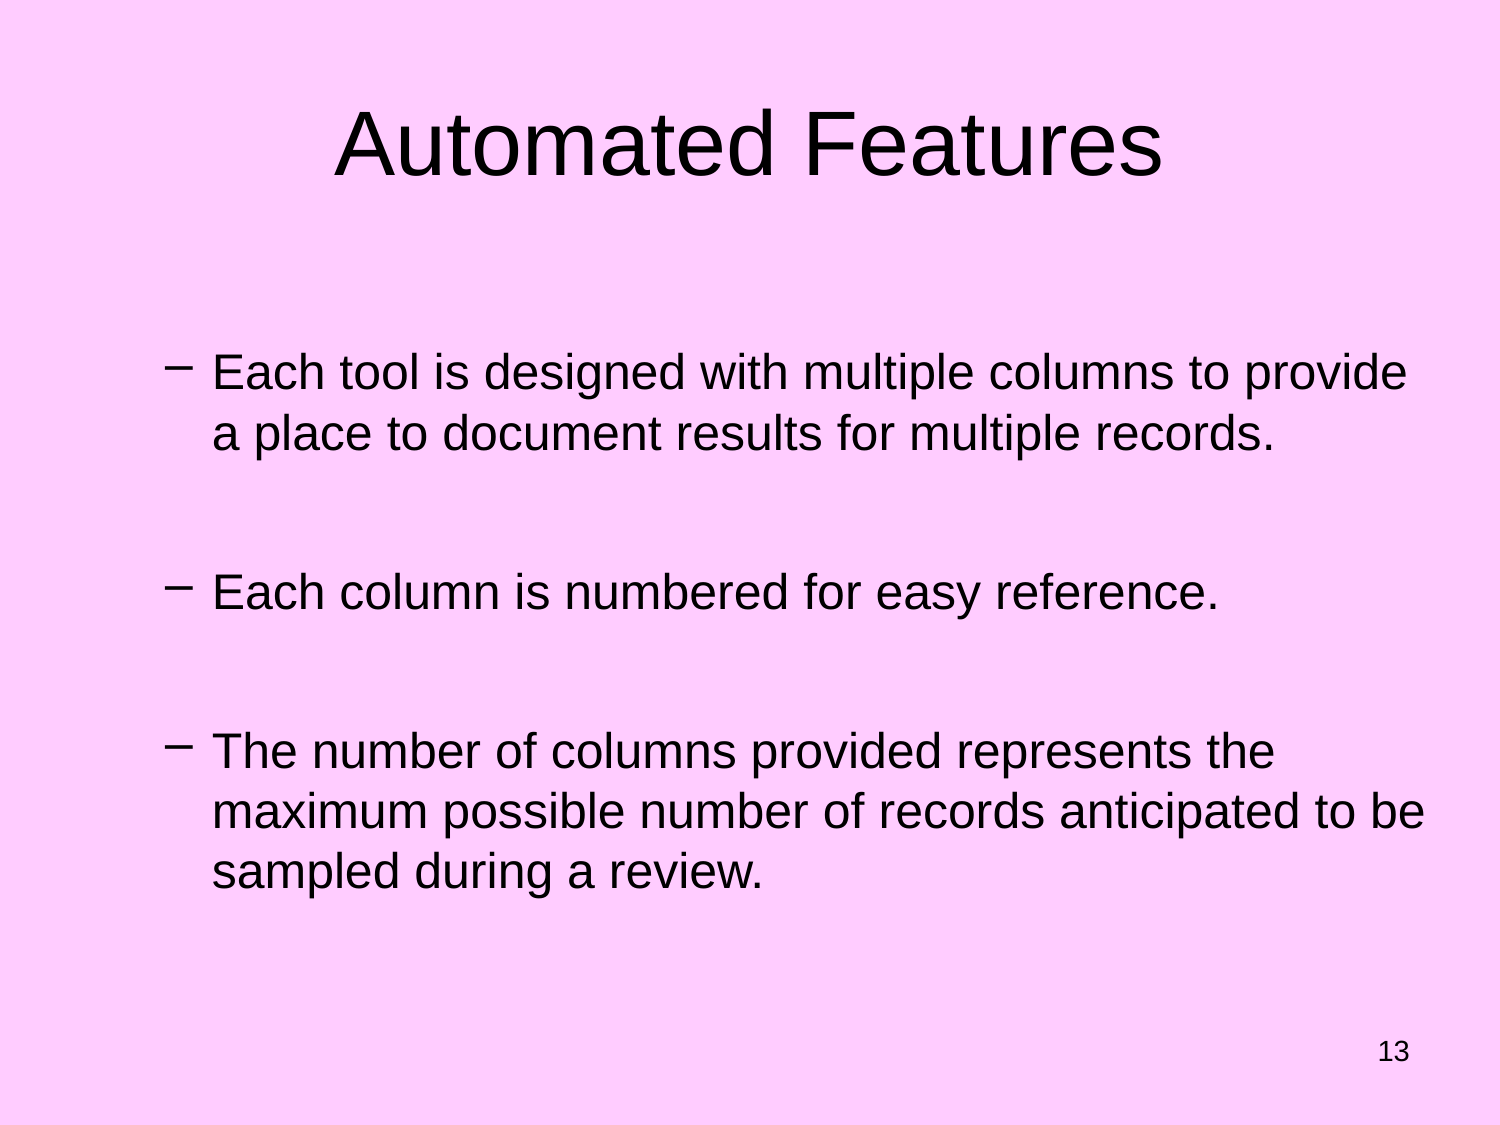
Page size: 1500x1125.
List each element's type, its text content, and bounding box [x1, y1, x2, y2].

list Each tool is designed with multiple columns to provide a place to document results for multiple records. Each column is numbered for easy reference. The number of columns provided represents the maximum possible number of records anticipated to be sampled during a review. [75, 262, 1463, 1005]
slide_number 13 [1074, 1024, 1425, 1103]
title Automated Features [75, 45, 1425, 233]
